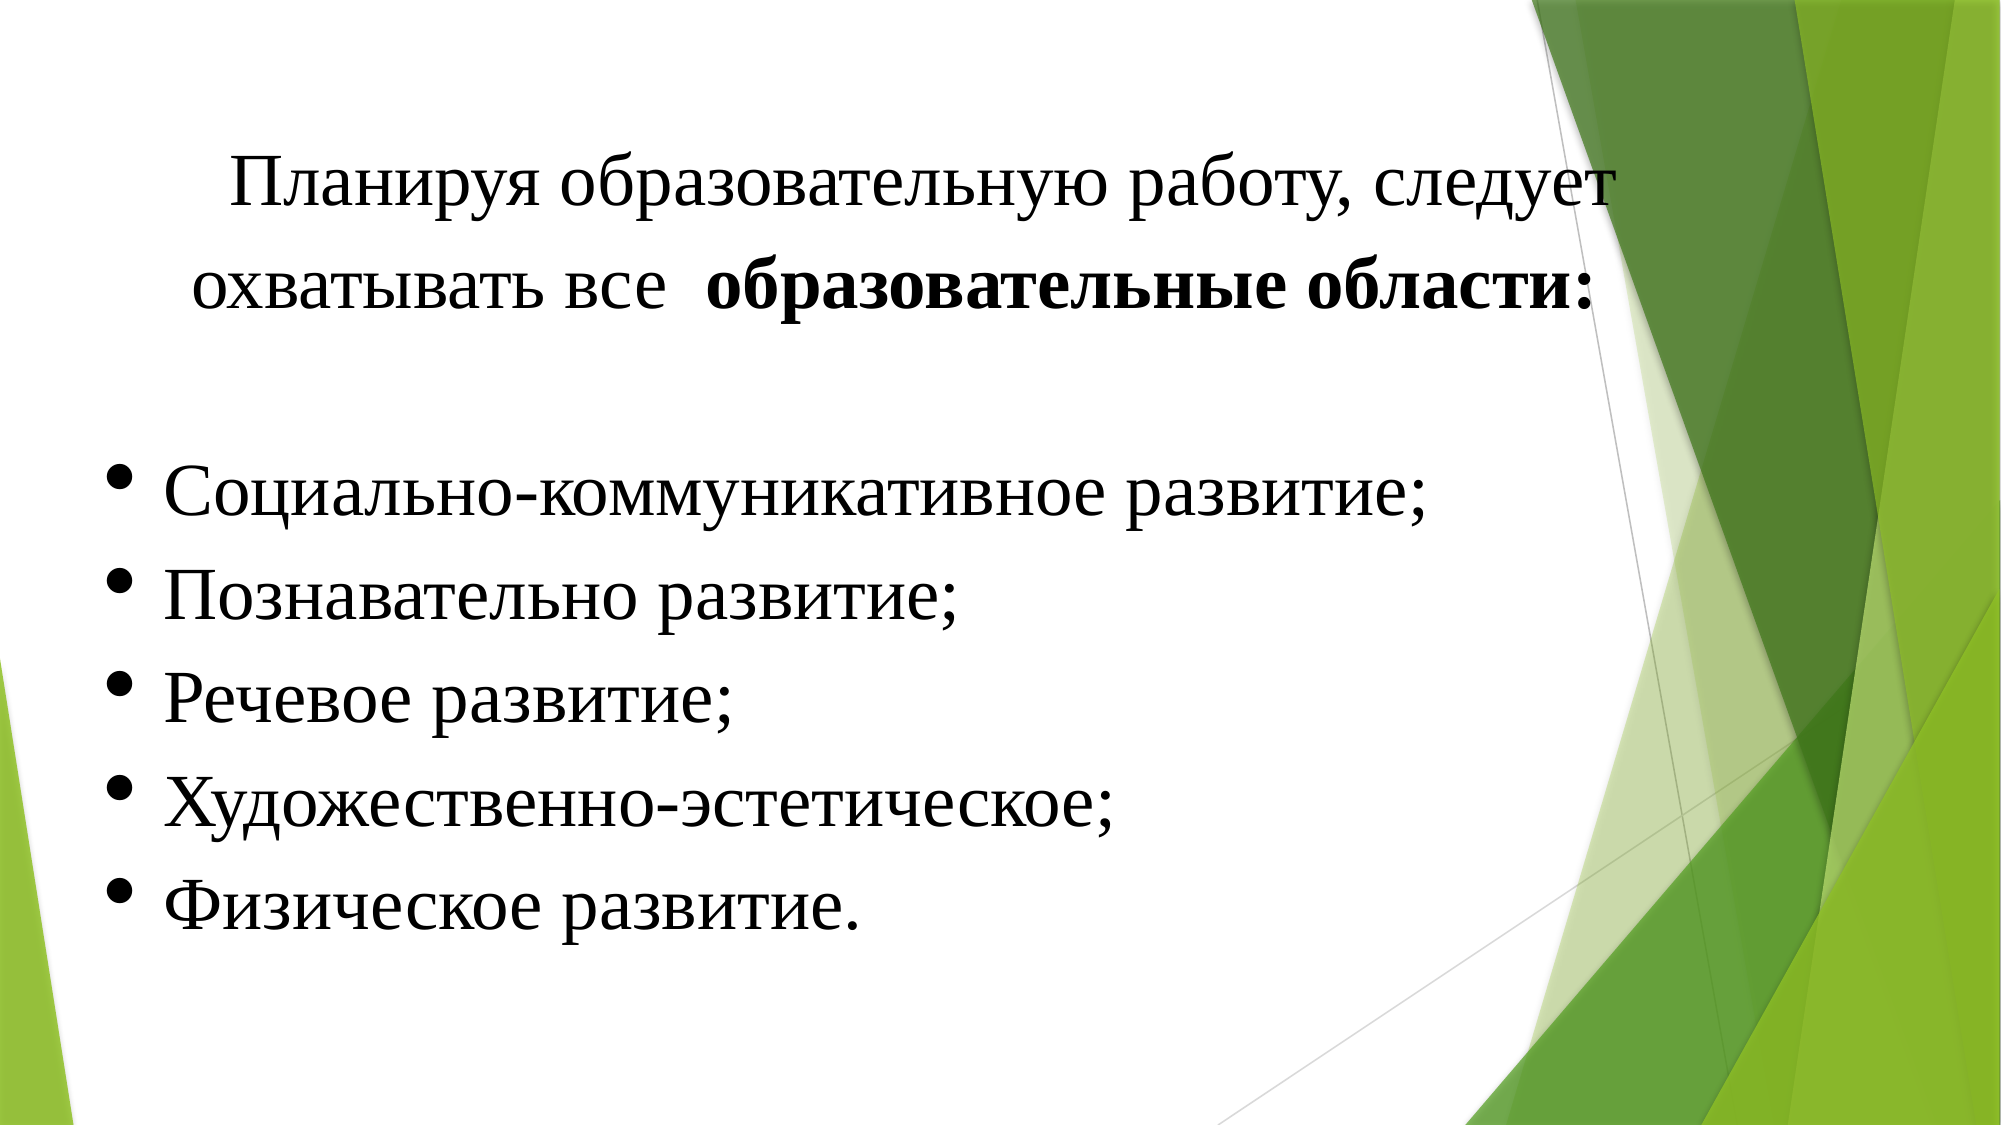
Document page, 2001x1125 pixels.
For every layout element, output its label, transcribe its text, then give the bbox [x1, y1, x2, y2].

text_box Планируя образовательную работу, следует охватывать все образовательные области: Социально-коммуникативное развитие; Познавательно развитие; Речевое развитие; Художественно-эстетическое; Физическое развитие. [92, 109, 1697, 952]
